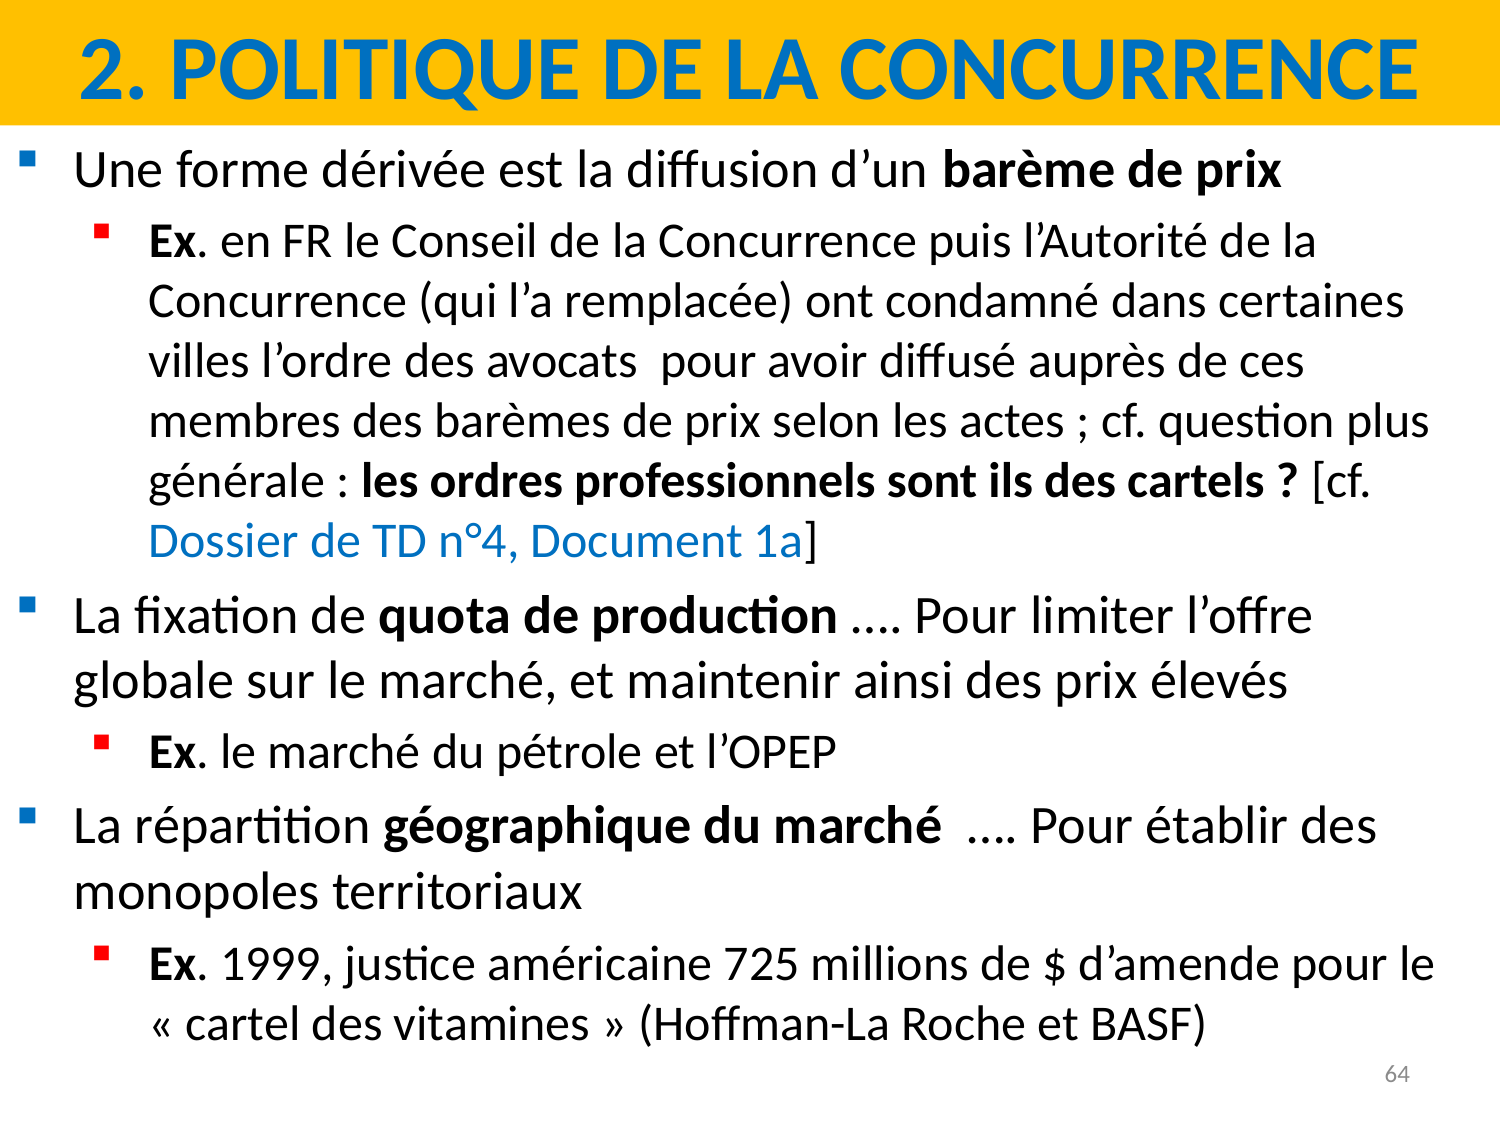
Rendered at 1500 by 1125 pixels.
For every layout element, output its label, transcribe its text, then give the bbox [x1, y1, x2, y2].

text_box 2. Politique de la concurrence [0, 0, 1500, 126]
subtitle Une forme dérivée est la diffusion d’un barème de prix Ex. en FR le Conseil de la Concurrence puis l’Autorité de la Concurrence (qui l’a remplacée) ont condamné dans certaines villes l’ordre des avocats pour avoir diffusé auprès de ces membres des barèmes de prix selon les actes ; cf. question plus générale : les ordres professionnels sont ils des cartels ? [cf. Dossier de TD n°4, Document 1a] La fixation de quota de production …. Pour limiter l’offre globale sur le marché, et maintenir ainsi des prix élevés Ex. le marché du pétrole et l’OPEP La répartition géographique du marché …. Pour établir des monopoles territoriaux Ex. 1999, justice américaine 725 millions de $ d’amende pour le « cartel des vitamines » (Hoffman-La Roche et BASF) [0, 126, 1500, 1125]
slide_number 64 [1074, 1042, 1425, 1103]
